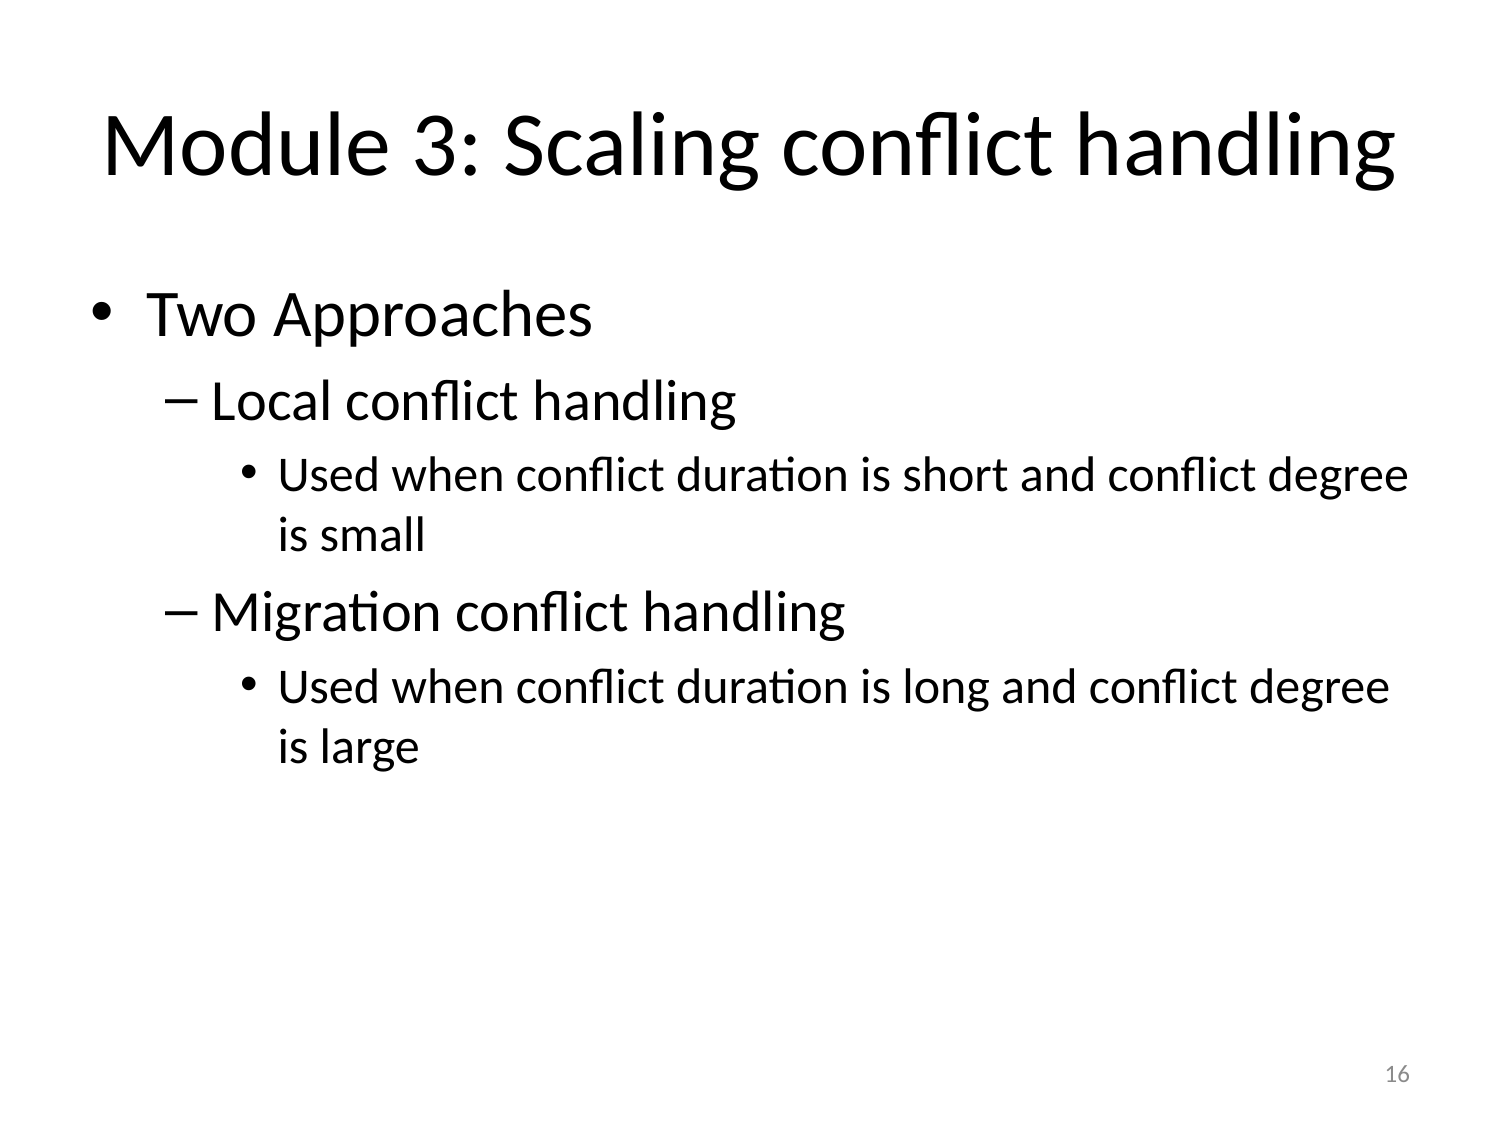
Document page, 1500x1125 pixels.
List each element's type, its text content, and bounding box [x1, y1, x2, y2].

title Module 3: Scaling conflict handling [75, 45, 1425, 233]
slide_number 16 [1074, 1042, 1425, 1103]
list Two Approaches Local conflict handling Used when conflict duration is short and conflict degree is small Migration conflict handling Used when conflict duration is long and conflict degree is large [75, 262, 1425, 1005]
